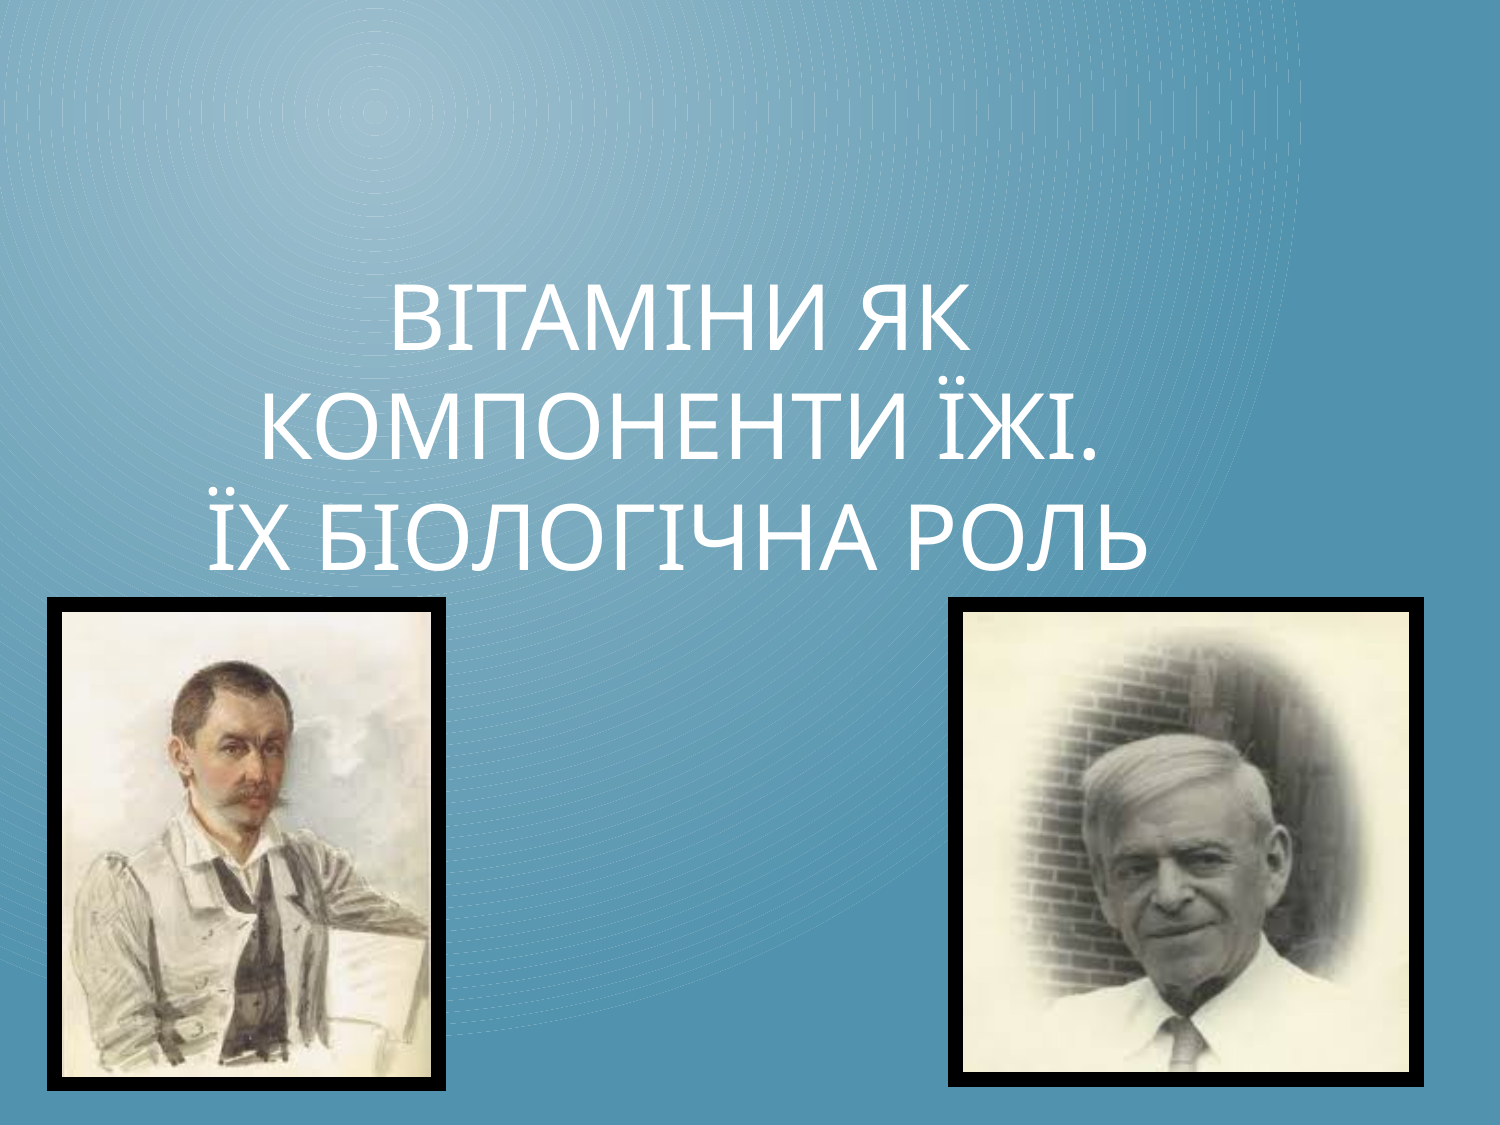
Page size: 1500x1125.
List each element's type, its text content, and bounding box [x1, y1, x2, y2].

picture [962, 611, 1410, 1073]
title Вітаміни як компоненти їжі. Їх біологічна роль [135, 30, 1223, 1035]
picture [61, 611, 432, 1077]
